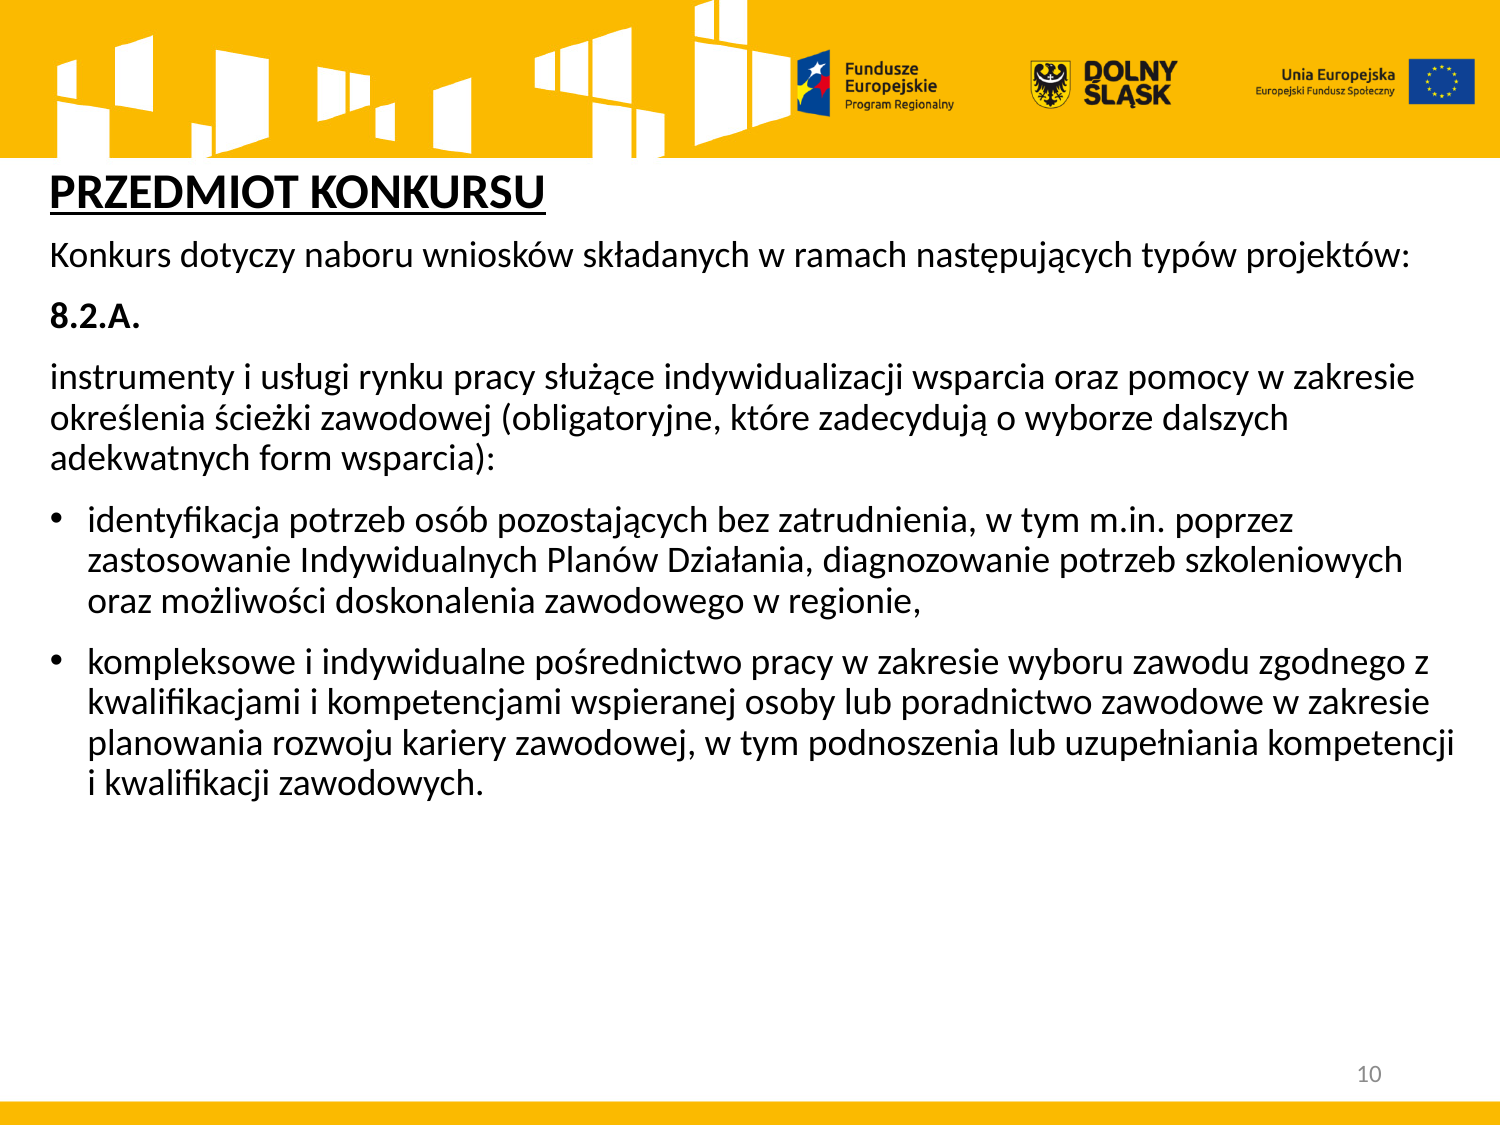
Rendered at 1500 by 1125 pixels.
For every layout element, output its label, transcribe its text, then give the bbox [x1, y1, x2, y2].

list Konkurs dotyczy naboru wniosków składanych w ramach następujących typów projektów: 8.2.A. instrumenty i usługi rynku pracy służące indywidualizacji wsparcia oraz pomocy w zakresie określenia ścieżki zawodowej (obligatoryjne, które zadecydują o wyborze dalszych adekwatnych form wsparcia): identyfikacja potrzeb osób pozostających bez zatrudnienia, w tym m.in. poprzez zastosowanie Indywidualnych Planów Działania, diagnozowanie potrzeb szkoleniowych oraz możliwości doskonalenia zawodowego w regionie, kompleksowe i indywidualne pośrednictwo pracy w zakresie wyboru zawodu zgodnego z kwalifikacjami i kompetencjami wspieranej osoby lub poradnictwo zawodowe w zakresie planowania rozwoju kariery zawodowej, w tym podnoszenia lub uzupełniania kompetencji i kwalifikacji zawodowych. [34, 227, 1473, 1063]
picture [0, 0, 1500, 1125]
title PRZEDMIOT KONKURSU [34, 156, 1398, 227]
slide_number 10 [1059, 1042, 1397, 1103]
